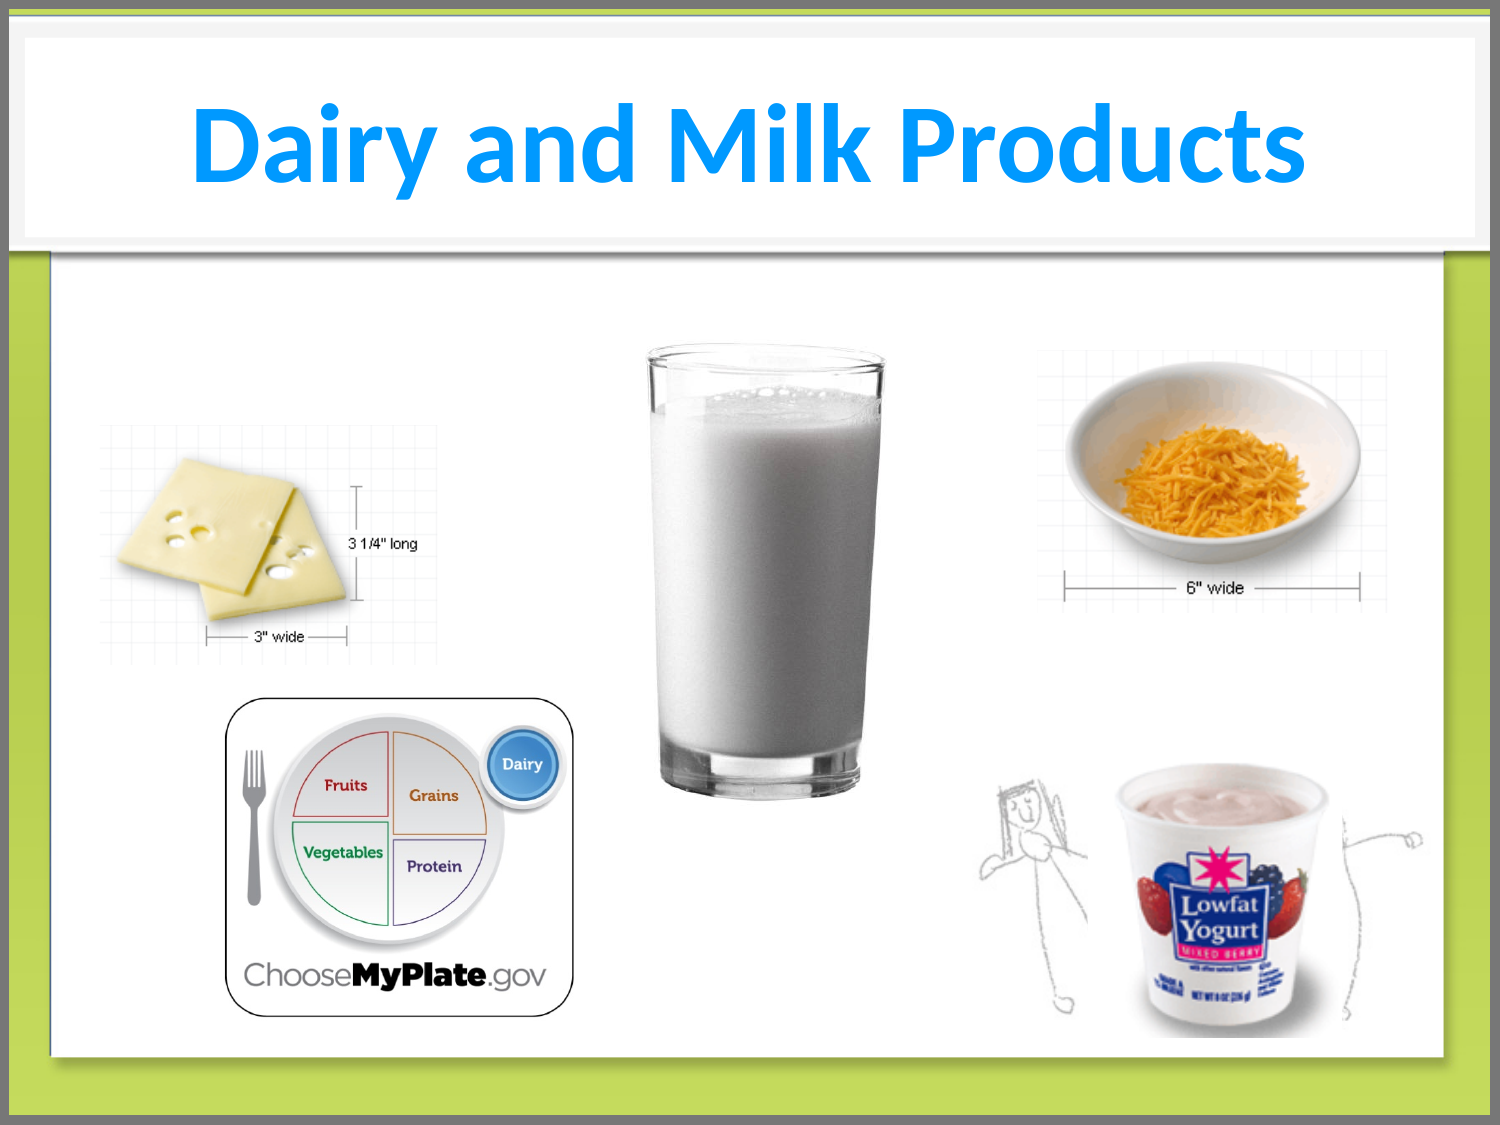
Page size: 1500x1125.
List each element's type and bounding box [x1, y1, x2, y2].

picture [1087, 737, 1343, 1038]
text_box [0, 0, 1500, 1125]
picture [599, 312, 922, 813]
picture [212, 687, 586, 1027]
picture [1037, 349, 1388, 613]
picture [99, 424, 438, 665]
